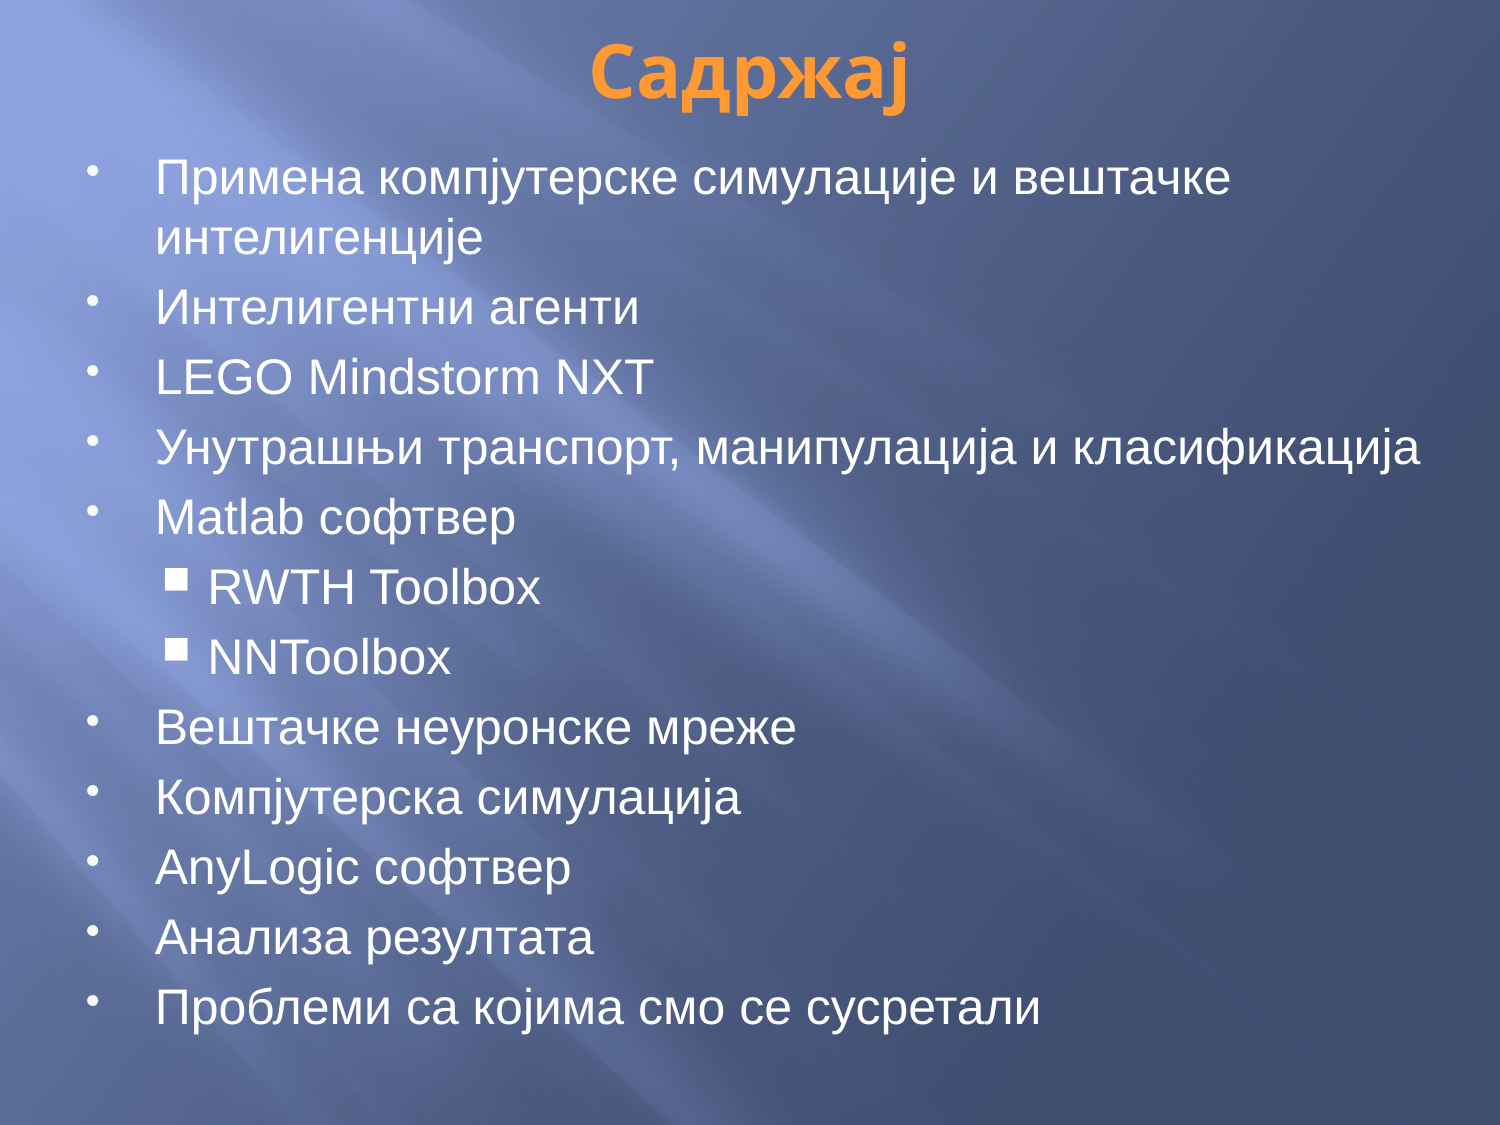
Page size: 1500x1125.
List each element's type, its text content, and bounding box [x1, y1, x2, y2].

list Примена компјутерске симулације и вештачке интелигенције Интелигентни агенти LEGO Mindstorm NXT Унутрашњи транспорт, манипулација и класификација Мatlab софтвер RWTH Toolbox NNToolbox Вештачке неуронске мреже Компјутерска симулација AnyLogic софтвер Анализа резултата Проблеми са којима смо се сусретали [50, 137, 1450, 1038]
title Садржај [75, 0, 1425, 137]
